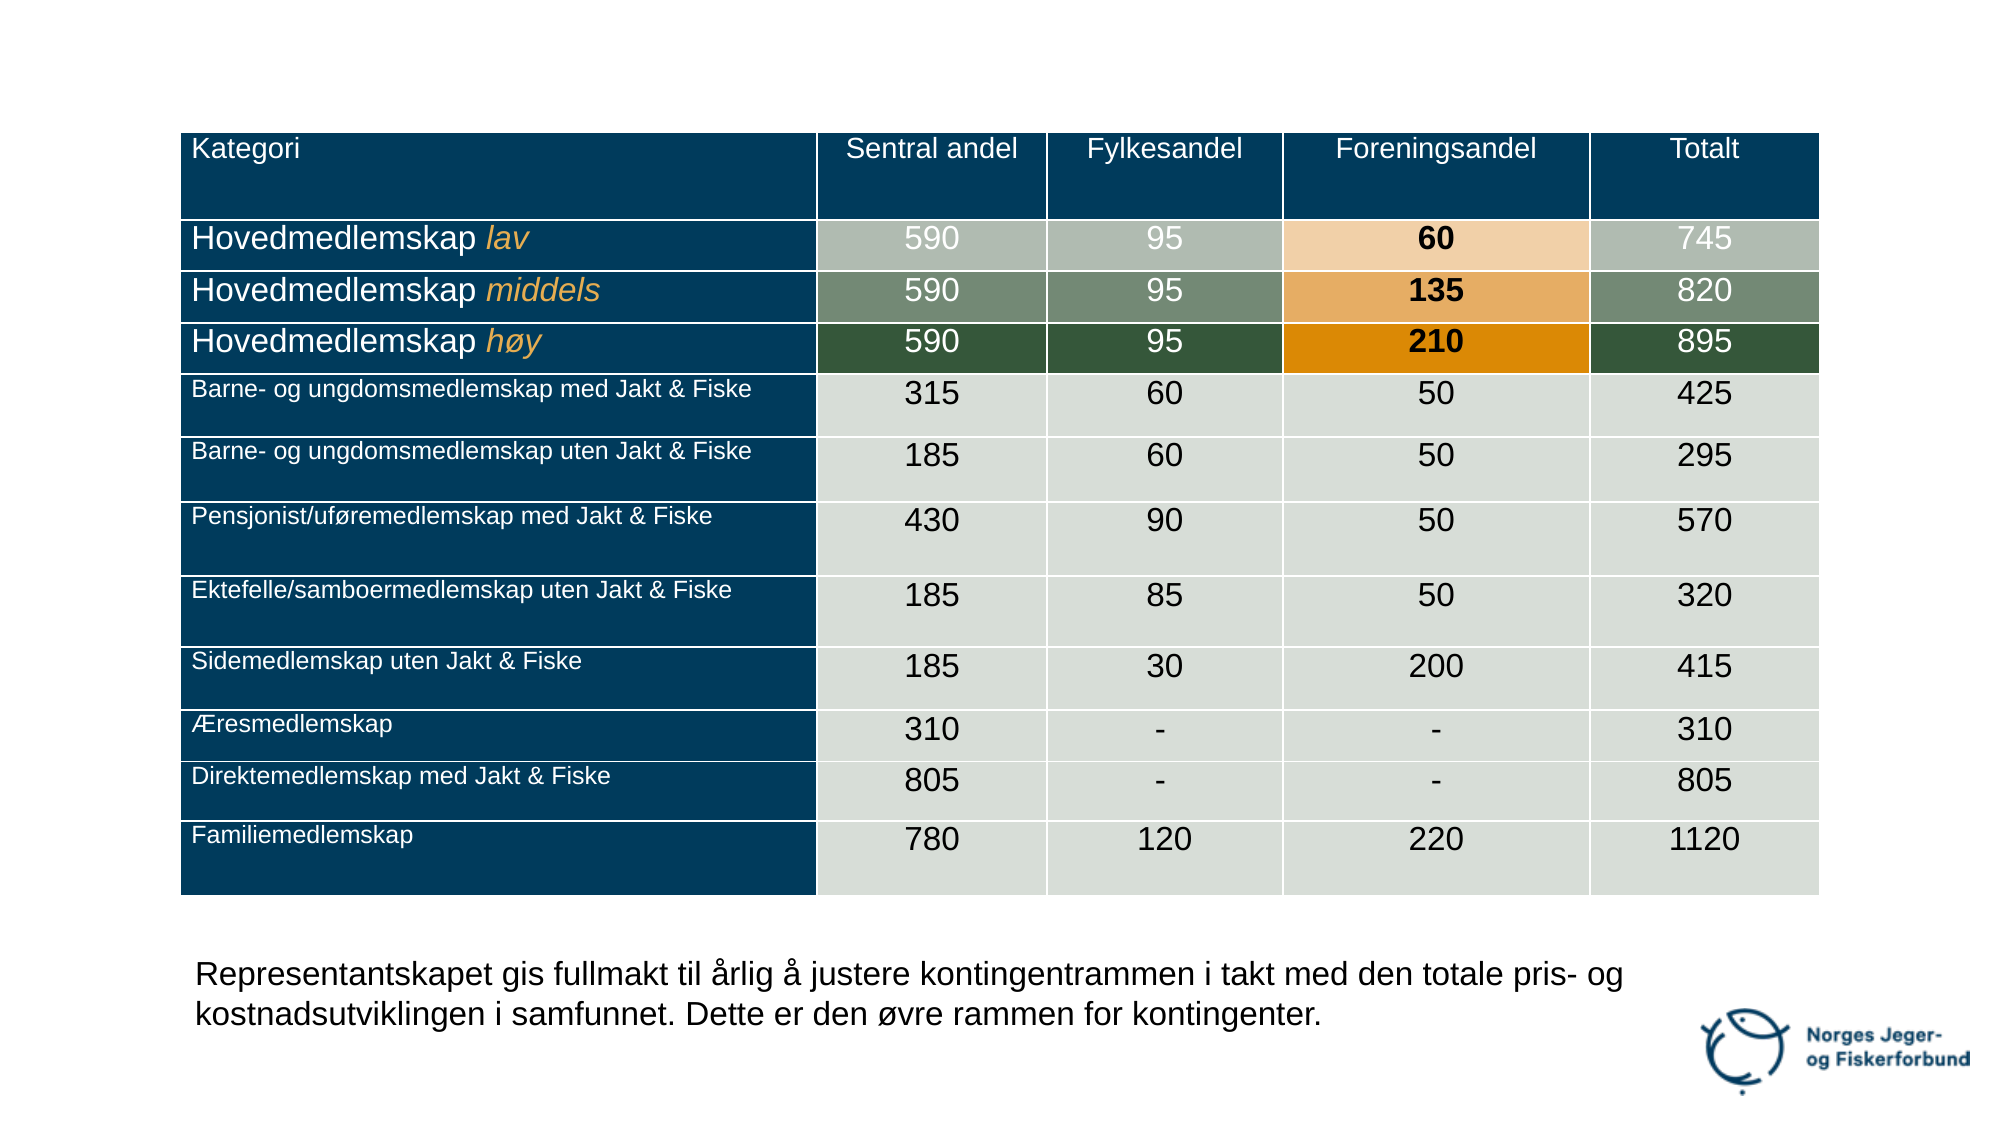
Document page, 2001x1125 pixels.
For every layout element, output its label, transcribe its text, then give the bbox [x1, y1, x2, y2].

table_cell 185 [818, 648, 1046, 709]
table_cell 50 [1284, 577, 1589, 646]
table_cell 90 [1048, 503, 1282, 575]
table_cell 310 [818, 711, 1046, 761]
table_cell 425 [1591, 375, 1819, 436]
table_header Sentral andel [818, 133, 1046, 219]
table_cell 95 [1048, 272, 1282, 322]
table_cell 745 [1591, 221, 1819, 270]
table_cell Ektefelle/samboermedlemskap uten Jakt & Fiske [181, 577, 816, 646]
table_cell 310 [1591, 711, 1819, 761]
table_cell 95 [1048, 324, 1282, 373]
table_header Foreningsandel [1284, 133, 1589, 219]
table_cell 570 [1591, 503, 1819, 575]
table_cell 60 [1284, 221, 1589, 270]
table_cell Barne- og ungdomsmedlemskap med Jakt & Fiske [181, 375, 816, 436]
picture [1700, 1008, 1970, 1096]
table_cell - [1048, 711, 1282, 761]
table_cell 895 [1591, 324, 1819, 373]
table_cell 135 [1284, 272, 1589, 322]
table_cell Æresmedlemskap [181, 711, 816, 761]
table_cell - [1048, 762, 1282, 820]
table_cell 185 [818, 438, 1046, 501]
table_cell 60 [1048, 375, 1282, 436]
table_cell 95 [1048, 221, 1282, 270]
table_cell 85 [1048, 577, 1282, 646]
table_cell 415 [1591, 648, 1819, 709]
table_cell - [1284, 711, 1589, 761]
text_box Representantskapet gis fullmakt til årlig å justere kontingentrammen i takt med den totale pris- og kostnadsutviklingen i samfunnet. Dette er den øvre rammen for kontingenter. [180, 945, 1820, 1040]
table_cell Pensjonist/uføremedlemskap med Jakt & Fiske [181, 503, 816, 575]
table_cell 210 [1284, 324, 1589, 373]
table_cell 50 [1284, 503, 1589, 575]
table_cell Sidemedlemskap uten Jakt & Fiske [181, 648, 816, 709]
table_cell 590 [818, 324, 1046, 373]
table_cell 60 [1048, 438, 1282, 501]
table_cell Direktemedlemskap med Jakt & Fiske [181, 762, 816, 820]
table_cell - [1284, 762, 1589, 820]
table_cell 315 [818, 375, 1046, 436]
table_header Kategori [181, 133, 816, 219]
table_cell 320 [1591, 577, 1819, 646]
table_cell Familiemedlemskap [181, 822, 816, 895]
table_header Totalt [1591, 133, 1819, 219]
table_cell 780 [818, 822, 1046, 895]
table_cell 805 [818, 762, 1046, 820]
table_cell 1120 [1591, 822, 1819, 895]
table_cell Hovedmedlemskap middels [181, 272, 816, 322]
table_cell 430 [818, 503, 1046, 575]
table_cell 120 [1048, 822, 1282, 895]
table_cell Barne- og ungdomsmedlemskap uten Jakt & Fiske [181, 438, 816, 501]
table_cell 50 [1284, 438, 1589, 501]
table_cell 295 [1591, 438, 1819, 501]
table_cell 805 [1591, 762, 1819, 820]
table_cell 220 [1284, 822, 1589, 895]
table_cell 30 [1048, 648, 1282, 709]
table_cell Hovedmedlemskap høy [181, 324, 816, 373]
table_cell 820 [1591, 272, 1819, 322]
table_cell 50 [1284, 375, 1589, 436]
table_cell 590 [818, 272, 1046, 322]
table_cell 185 [818, 577, 1046, 646]
table_header Fylkesandel [1048, 133, 1282, 219]
table_cell Hovedmedlemskap lav [181, 221, 816, 270]
table_cell 590 [818, 221, 1046, 270]
table_cell 200 [1284, 648, 1589, 709]
